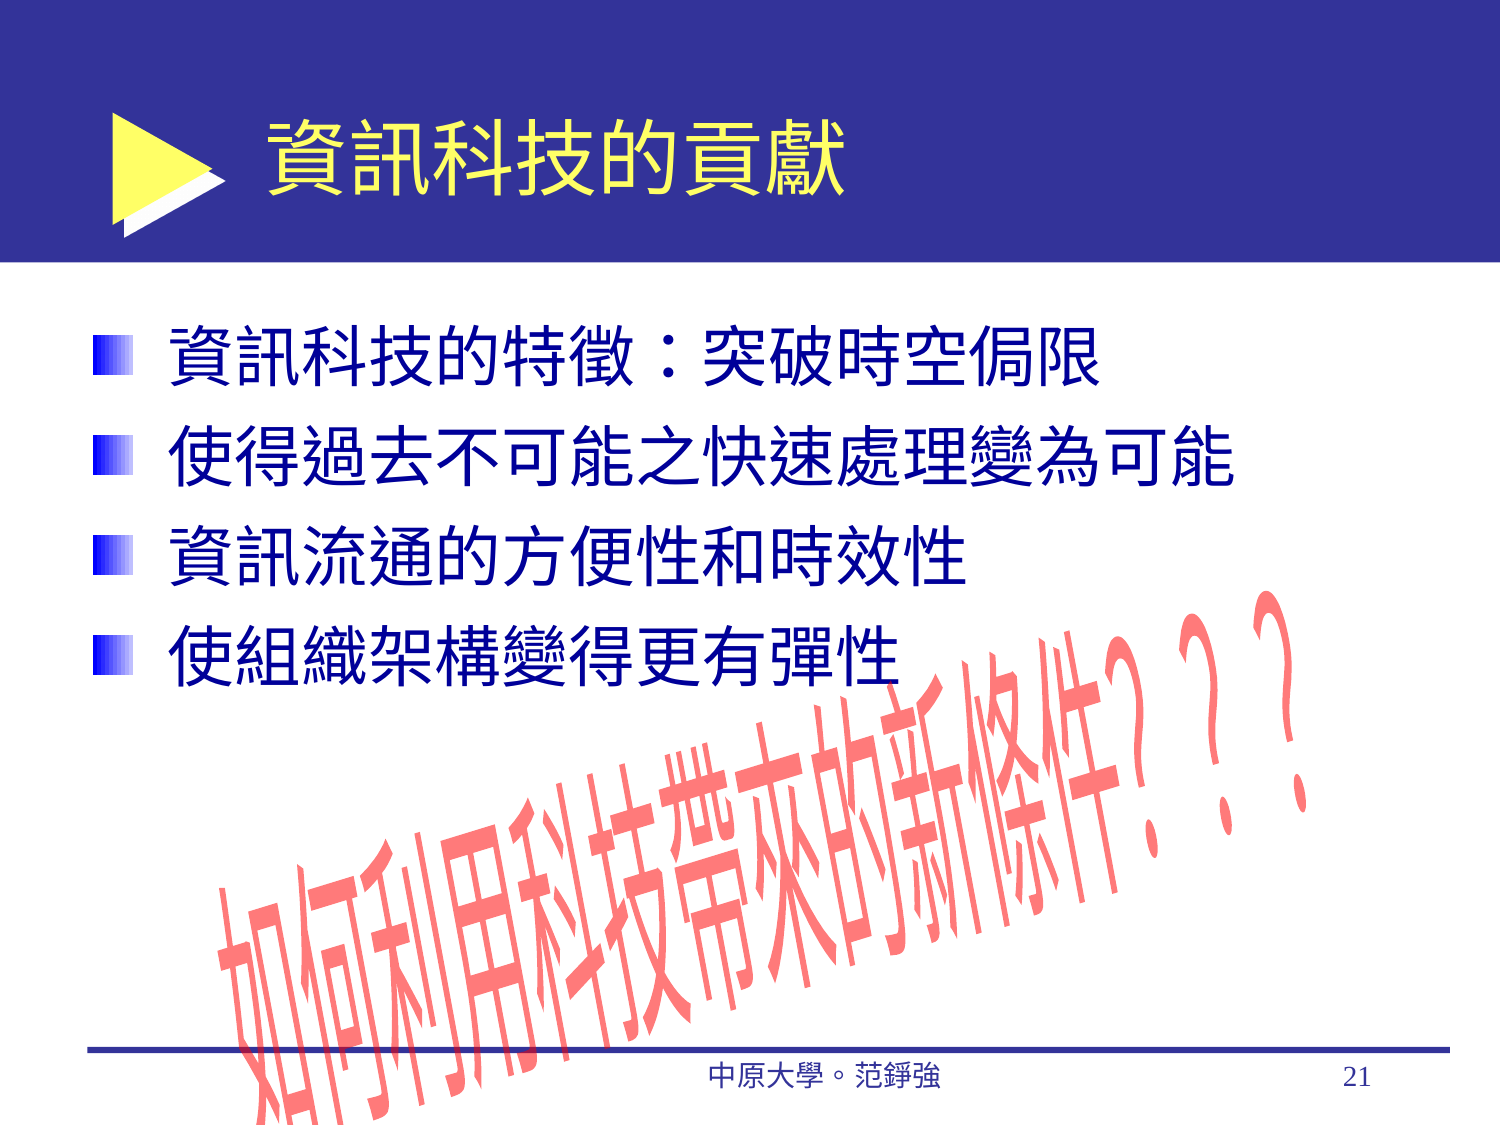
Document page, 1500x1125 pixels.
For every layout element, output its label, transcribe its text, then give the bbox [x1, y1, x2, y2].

picture [90, 531, 137, 579]
list 資訊科技的特徵：突破時空侷限 使得過去不可能之快速處理變為可能 資訊流通的方便性和時效性 使組織架構變得更有彈性 [75, 307, 1426, 1050]
title 資訊科技的貢獻 [249, 62, 1388, 250]
picture [90, 431, 137, 479]
picture [90, 331, 137, 379]
slide_number 21 [1074, 1050, 1388, 1125]
picture [90, 631, 137, 679]
footer 中原大學。范錚強 [587, 1050, 1063, 1125]
